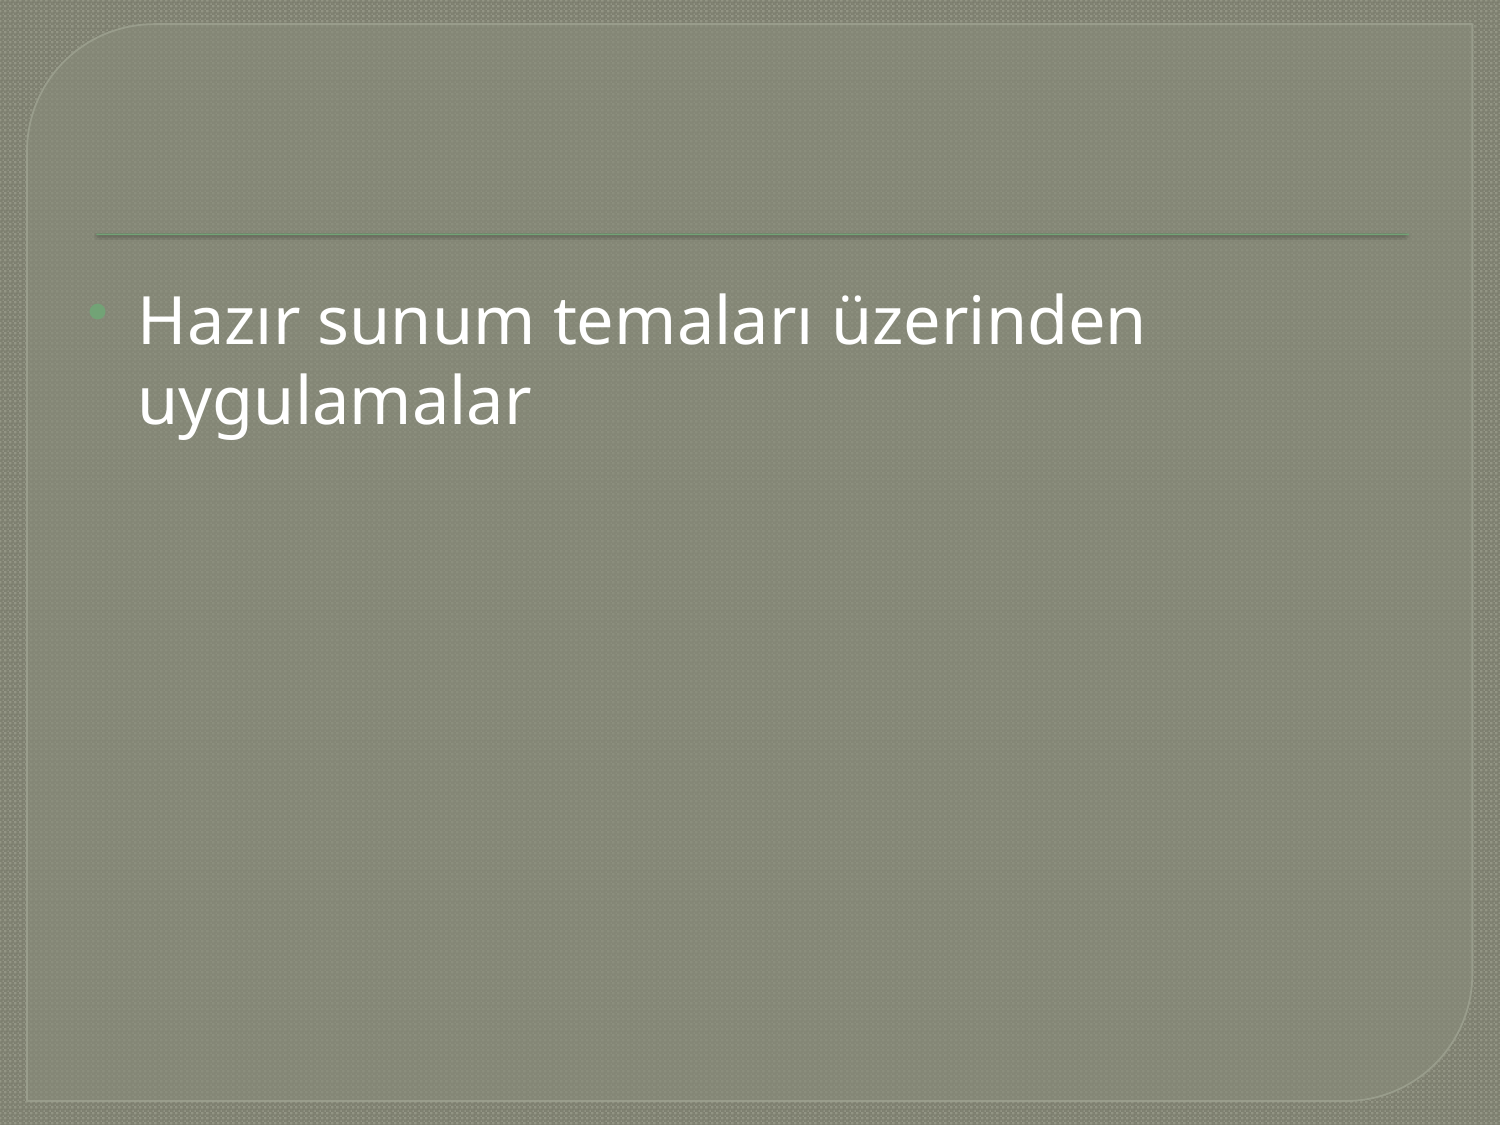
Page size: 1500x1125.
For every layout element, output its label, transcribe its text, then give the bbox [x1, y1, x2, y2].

list Hazır sunum temaları üzerinden uygulamalar [75, 270, 1425, 1013]
